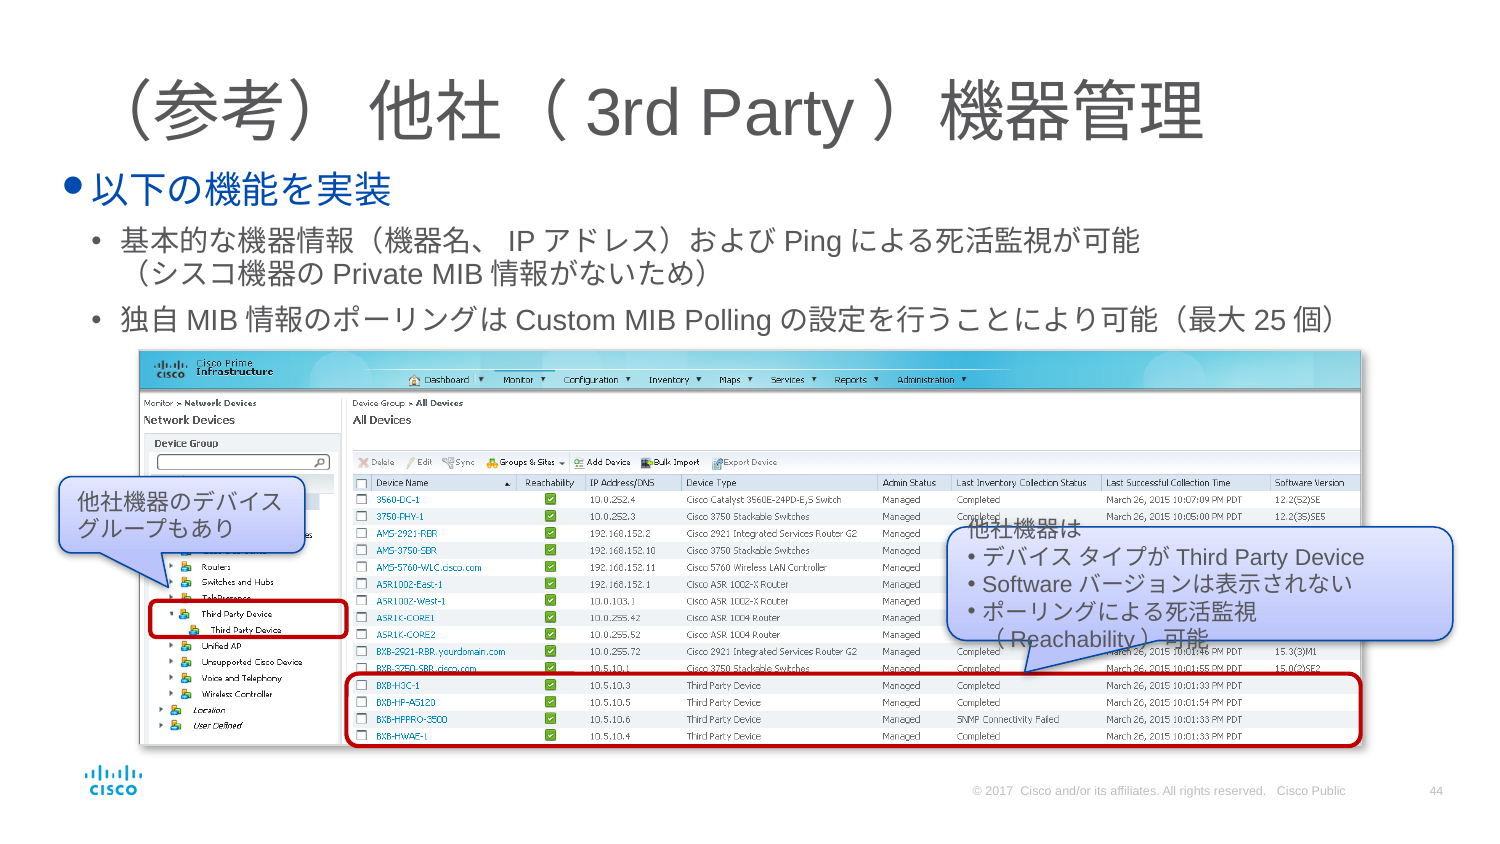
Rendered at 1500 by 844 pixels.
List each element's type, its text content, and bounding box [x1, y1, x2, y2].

title （参考） 他社（3rd Party）機器管理 [71, 55, 1441, 162]
picture [78, 758, 148, 803]
list 以下の機能を実装 基本的な機器情報（機器名、IPアドレス）およびPingによる死活監視が可能 （シスコ機器のPrivate MIB情報がないため） 独自MIB情報のポーリングはCustom MIB Pollingの設定を行うことにより可能（最大25個） [47, 162, 1453, 371]
text_box 他社機器は デバイス タイプがThird Party Device Softwareバージョンは表示されない ポーリングによる死活監視（Reachability）可能 [1368, 526, 1454, 642]
text_box 他社機器のデバイスグループもあり [58, 475, 134, 571]
picture [139, 350, 1361, 745]
